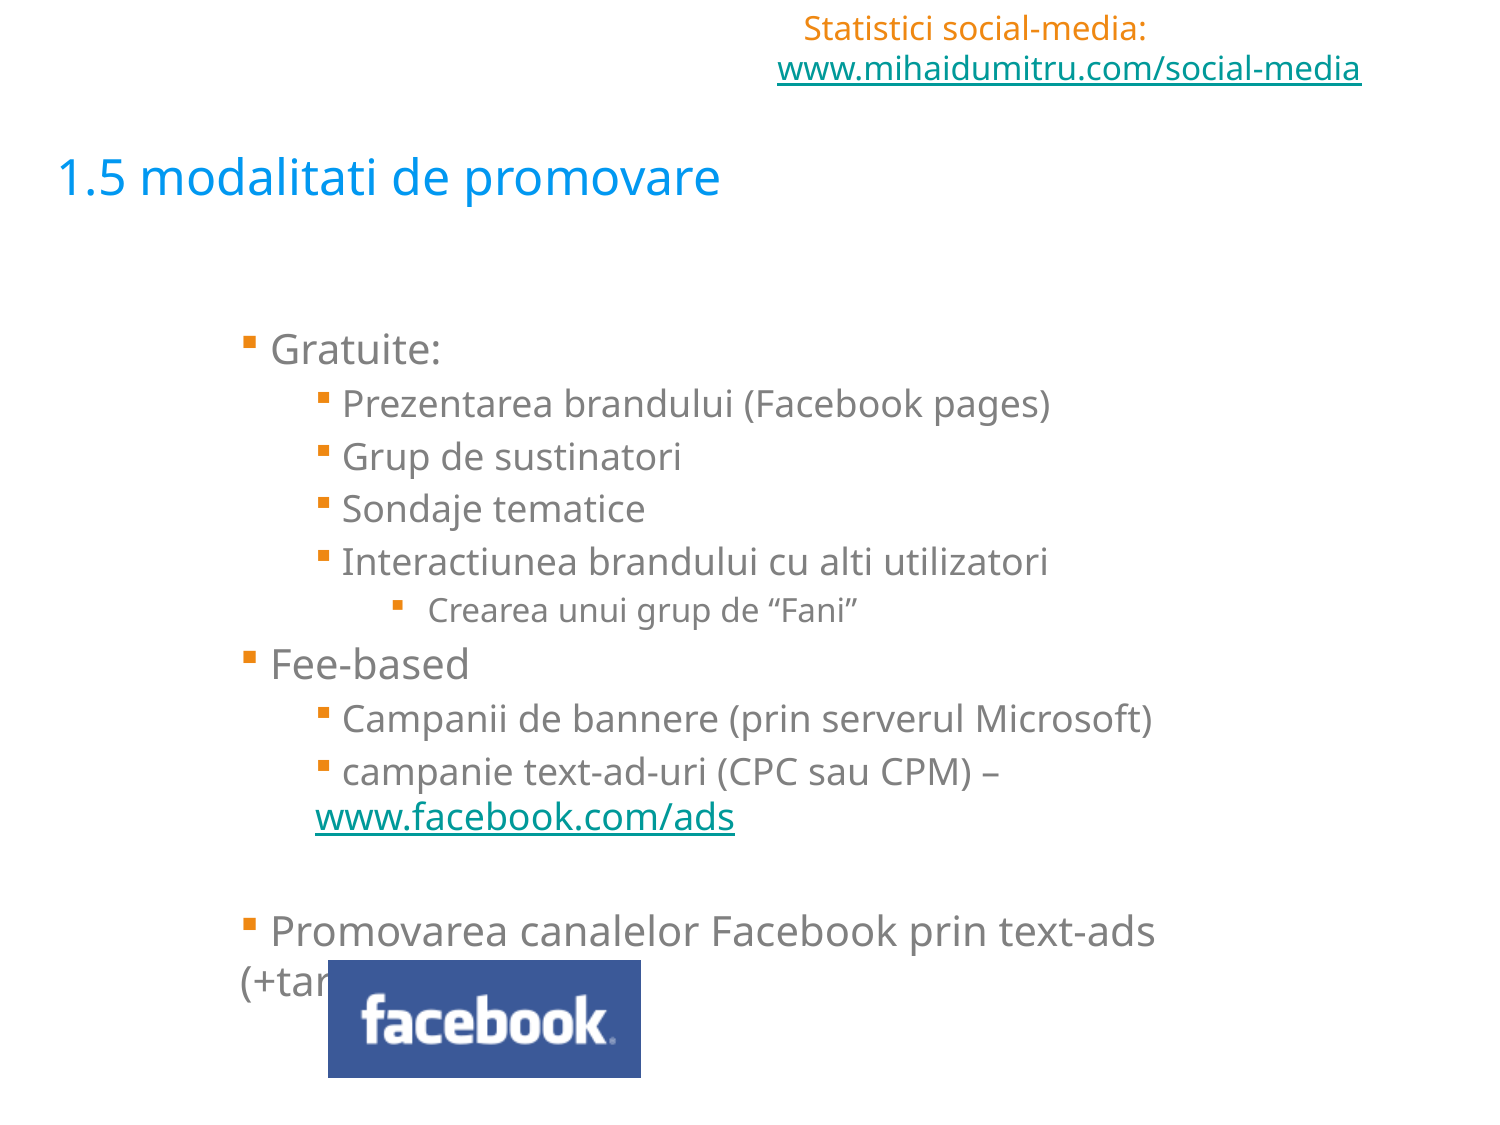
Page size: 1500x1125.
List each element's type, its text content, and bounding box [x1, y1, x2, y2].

text_box Statistici social-media: www.mihaidumitru.com/social-media [762, 0, 1500, 100]
title 1.5 modalitati de promovare [40, 54, 1317, 297]
subtitle Gratuite: Prezentarea brandului (Facebook pages) Grup de sustinatori Sondaje tematice Interactiunea brandului cu alti utilizatori Crearea unui grup de “Fani” Fee-based Campanii de bannere (prin serverul Microsoft) campanie text-ad-uri (CPC sau CPM) – www.facebook.com/ads Promovarea canalelor Facebook prin text-ads (+targetari) [224, 266, 1276, 926]
picture [327, 960, 641, 1079]
